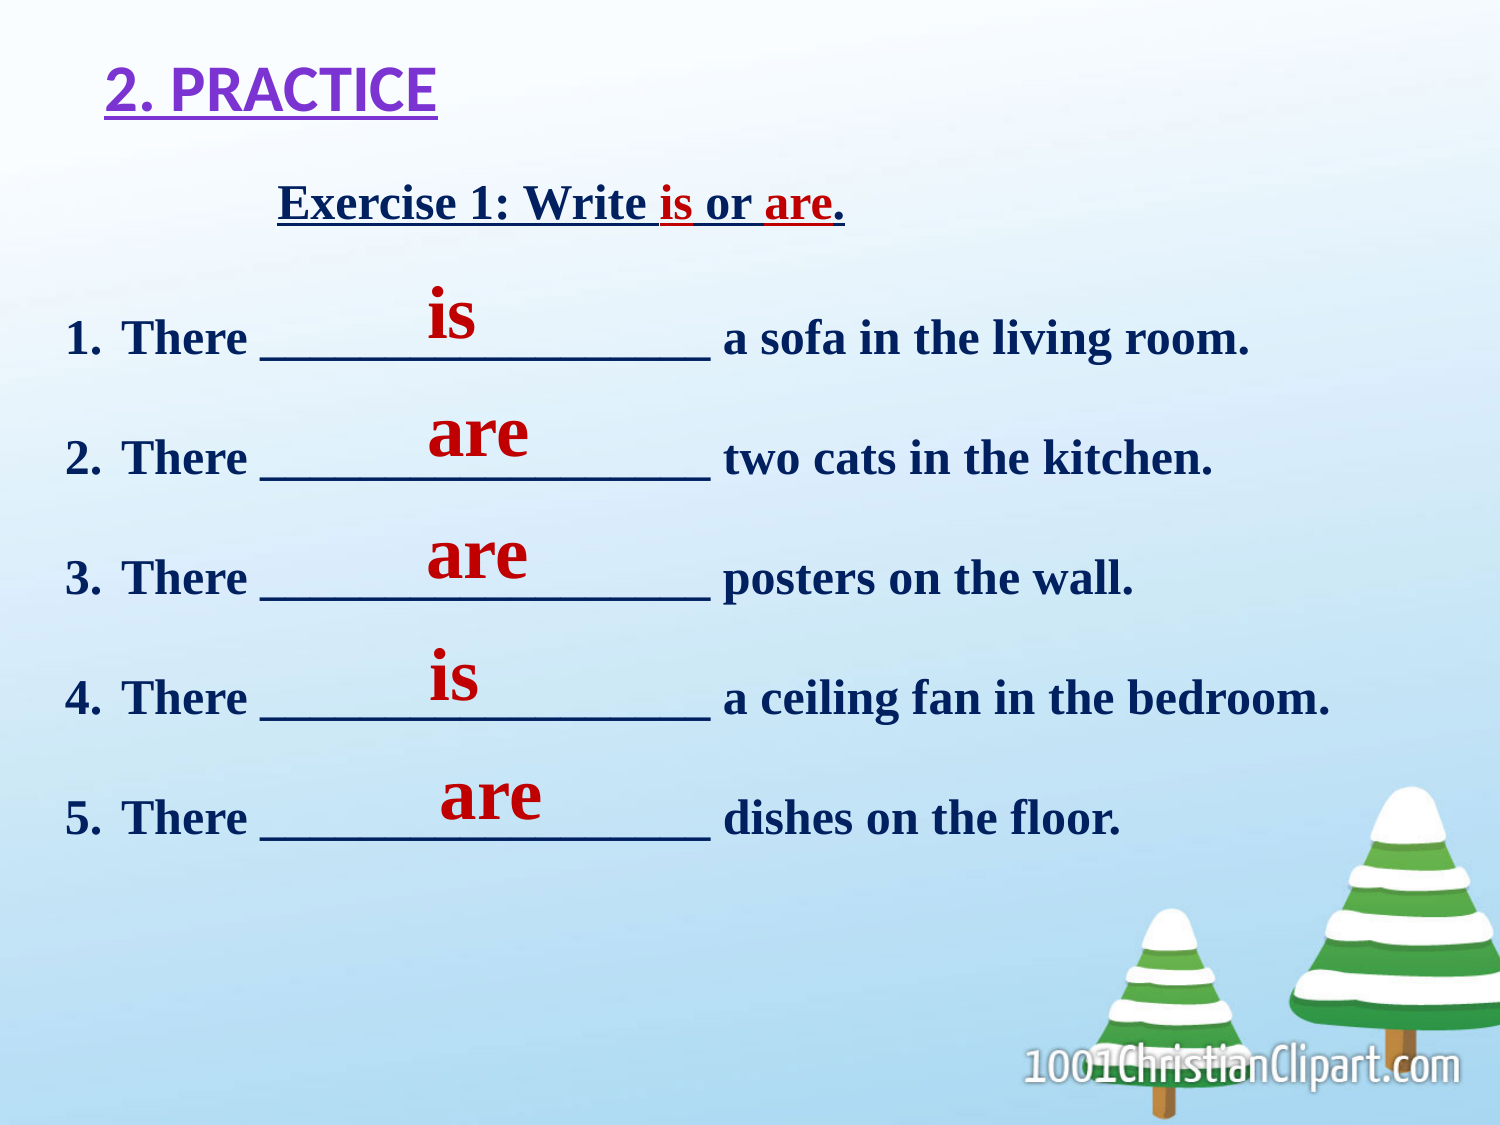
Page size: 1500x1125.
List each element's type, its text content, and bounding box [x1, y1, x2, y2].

text_box Exercise 1: Write is or are. [262, 162, 1113, 237]
text_box is [412, 255, 525, 361]
text_box 2. Practice [89, 37, 453, 133]
text_box is [414, 618, 578, 723]
text_box are [412, 373, 575, 479]
text_box are [411, 496, 574, 602]
picture [0, 0, 1500, 1125]
text_box There __________________ a sofa in the living room. There __________________ two cats in the kitchen. There __________________ posters on the wall. There __________________ a ceiling fan in the bedroom. There __________________ dishes on the floor. [50, 237, 1500, 853]
text_box are [424, 737, 588, 843]
